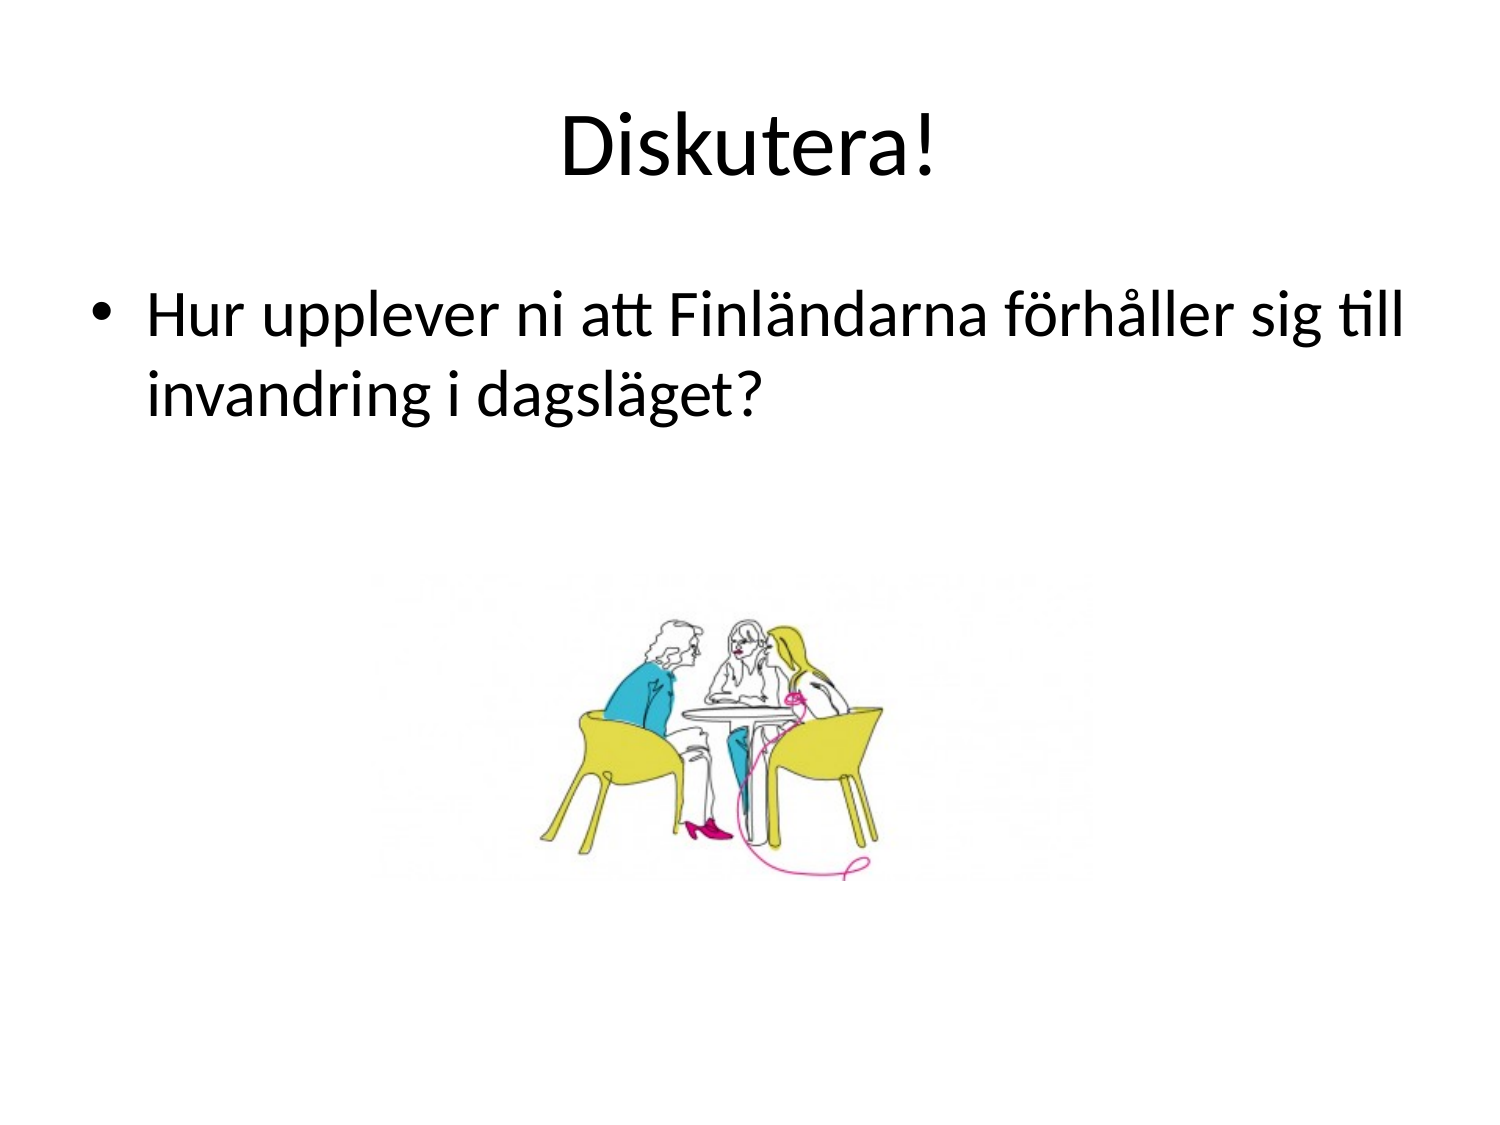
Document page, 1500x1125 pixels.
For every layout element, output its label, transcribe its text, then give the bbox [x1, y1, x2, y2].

picture [371, 573, 1093, 881]
list Hur upplever ni att Finländarna förhåller sig till invandring i dagsläget? [75, 262, 1425, 1005]
title Diskutera! [75, 45, 1425, 233]
